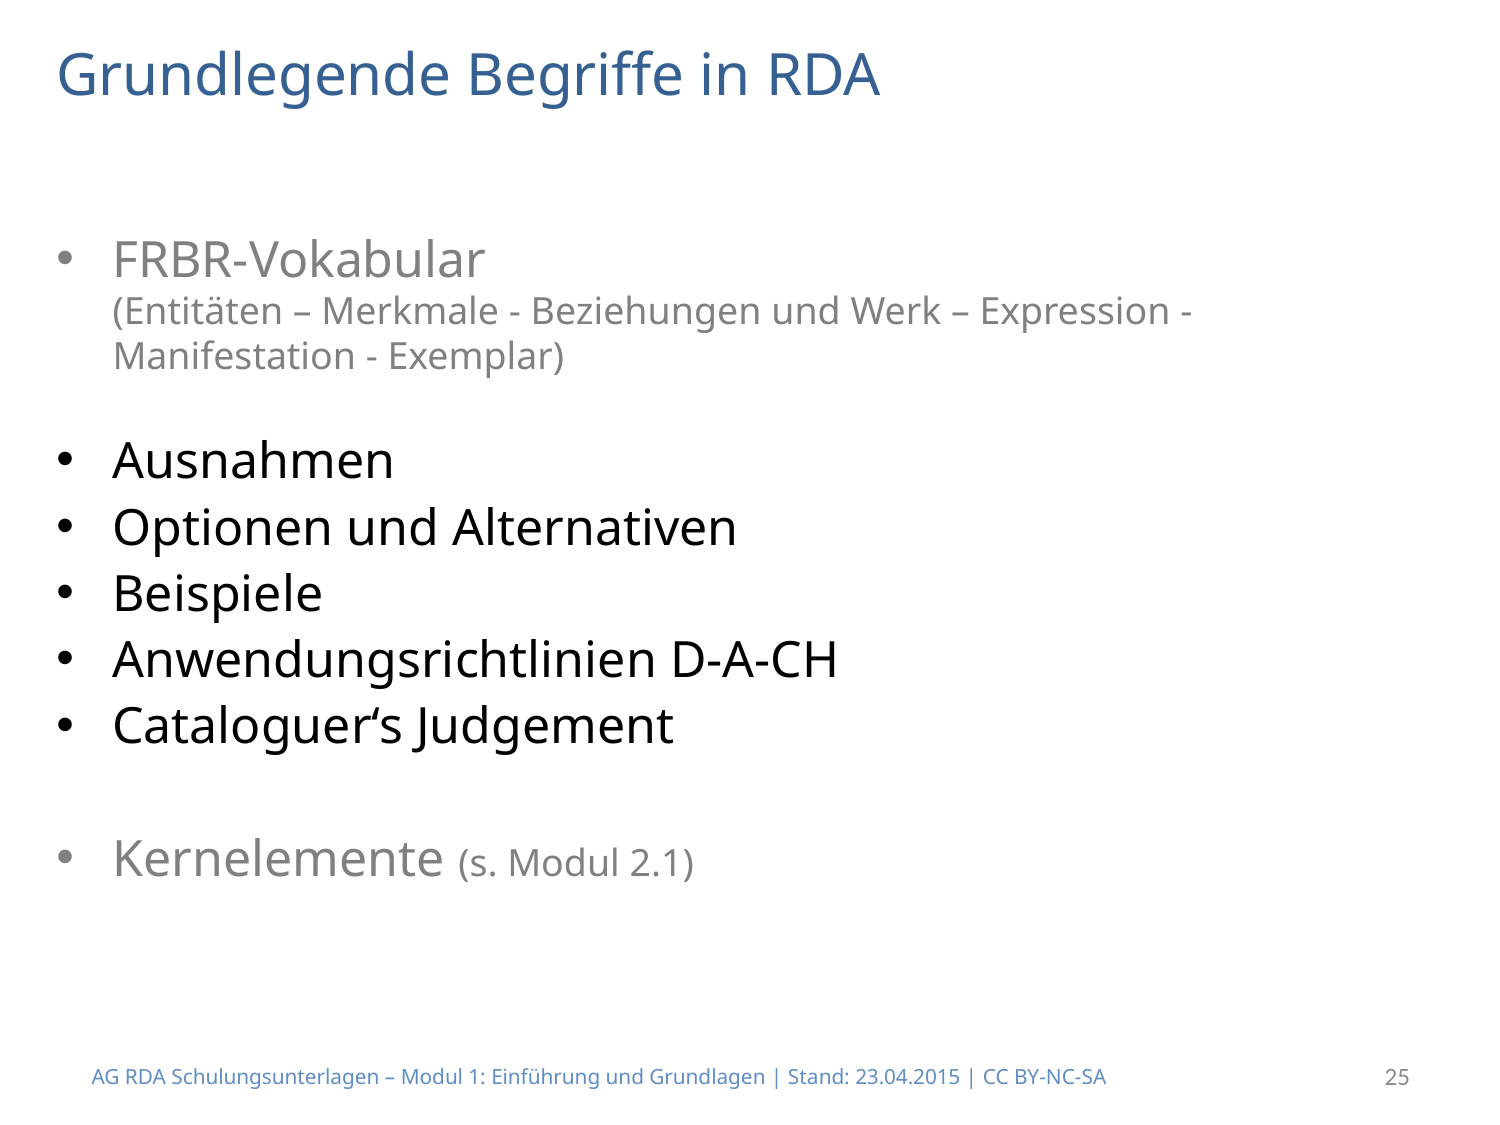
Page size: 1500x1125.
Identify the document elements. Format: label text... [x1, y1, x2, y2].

slide_number 25 [1187, 1045, 1425, 1106]
title Grundlegende Begriffe in RDA [41, 30, 1459, 114]
list FRBR-Vokabular (Entitäten – Merkmale - Beziehungen und Werk – Expression - Manifestation - Exemplar) Ausnahmen Optionen und Alternativen Beispiele Anwendungsrichtlinien D-A-CH Cataloguer‘s Judgement Kernelemente (s. Modul 2.1) [41, 219, 1459, 1035]
footer AG RDA Schulungsunterlagen – Modul 1: Einführung und Grundlagen | Stand: 23.04.2015 | CC BY-NC-SA [76, 1045, 1187, 1106]
